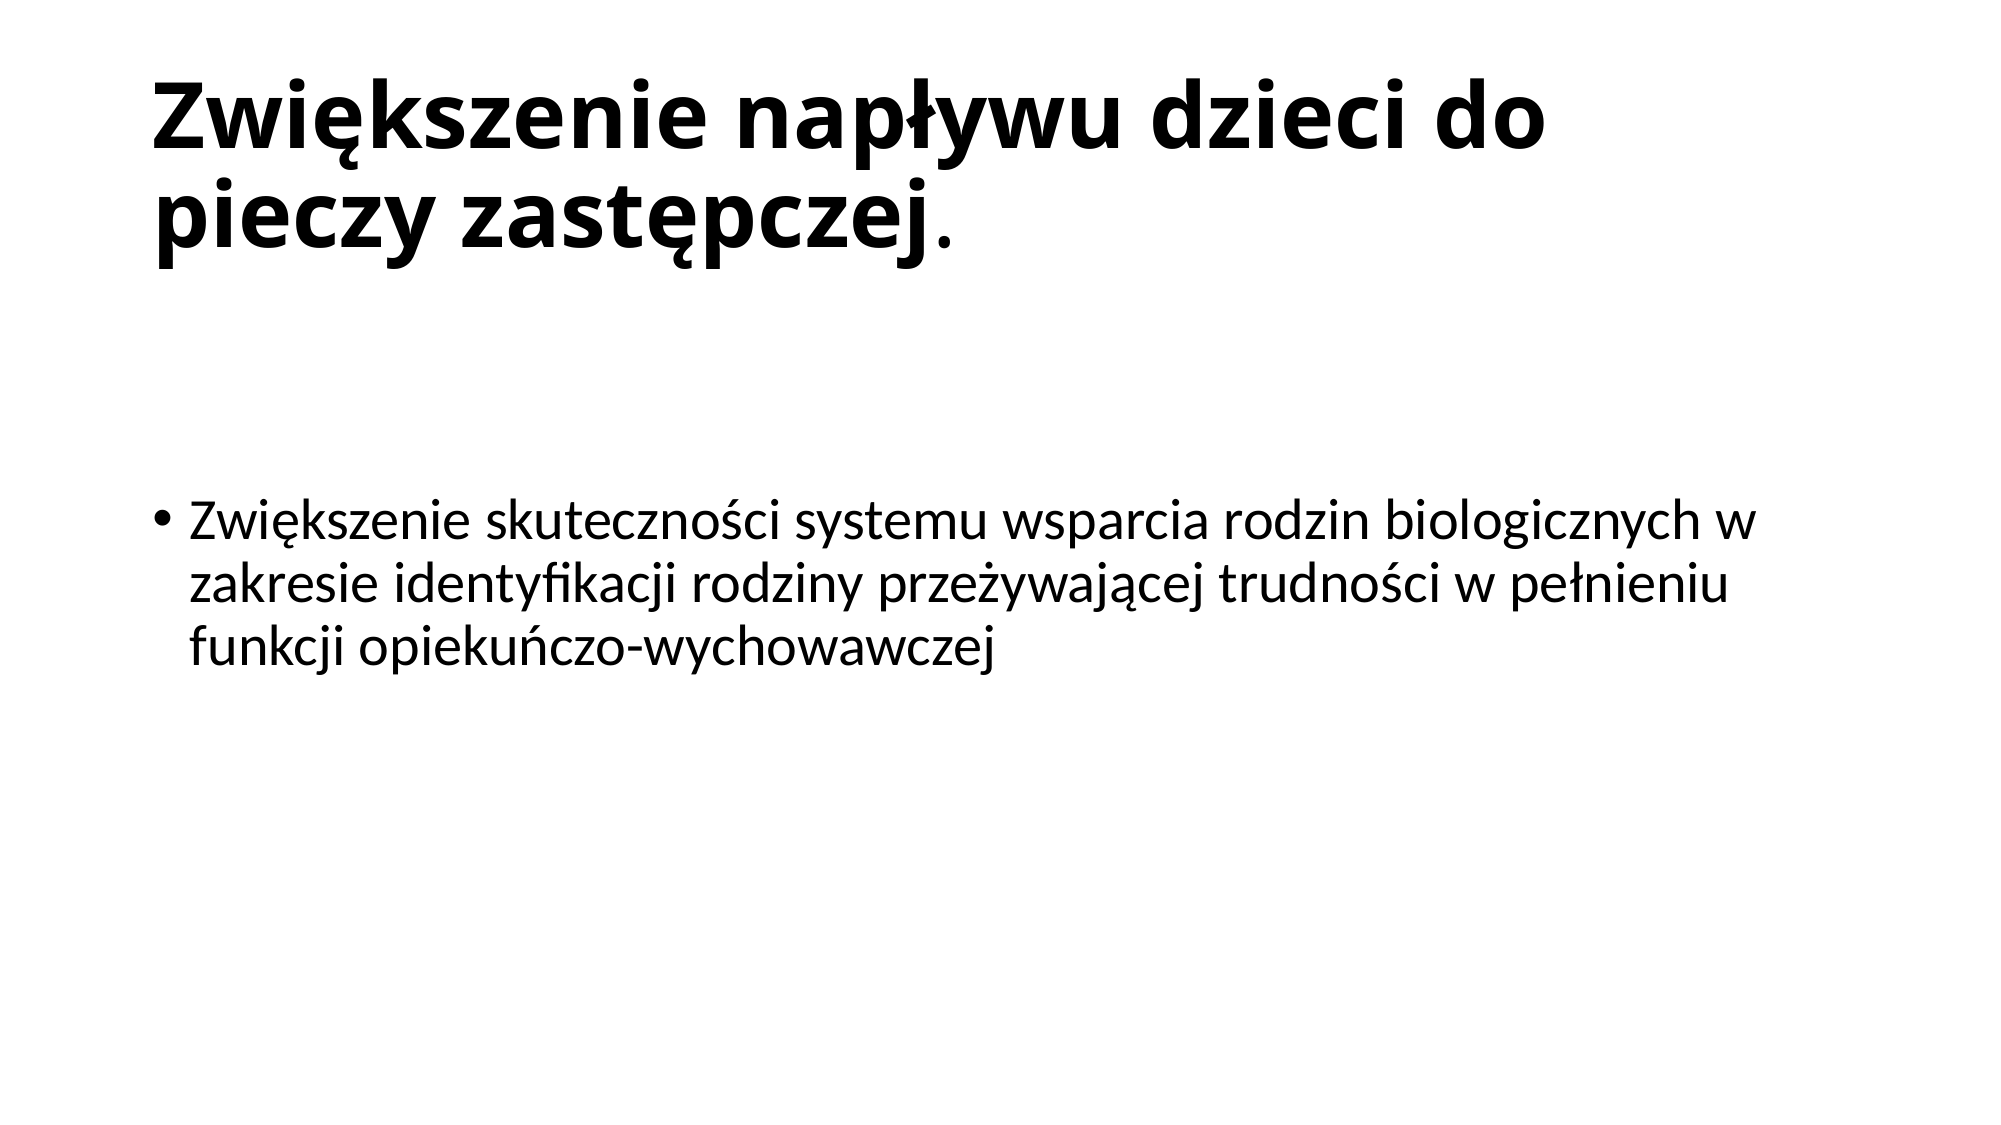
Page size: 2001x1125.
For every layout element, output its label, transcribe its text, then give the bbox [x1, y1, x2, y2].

list Zwiększenie skuteczności systemu wsparcia rodzin biologicznych w zakresie identyfikacji rodziny przeżywającej trudności w pełnieniu funkcji opiekuńczo-wychowawczej [137, 481, 1863, 1014]
title Zwiększenie napływu dzieci do pieczy zastępczej. [137, 59, 1863, 278]
